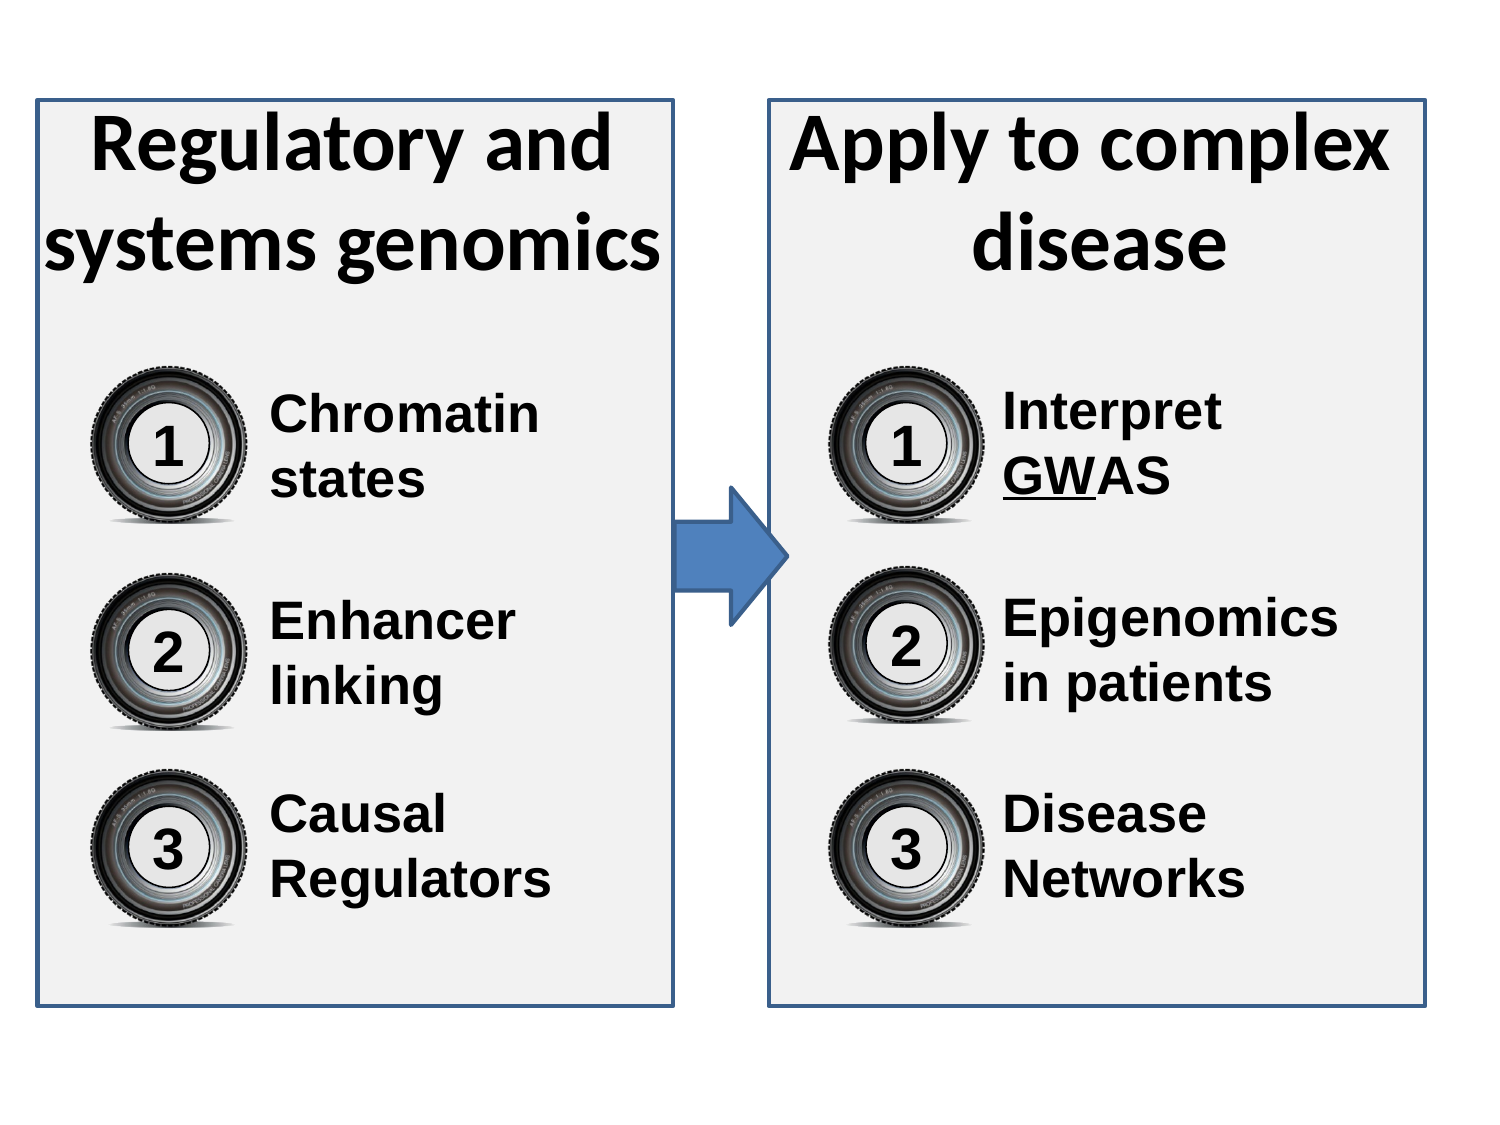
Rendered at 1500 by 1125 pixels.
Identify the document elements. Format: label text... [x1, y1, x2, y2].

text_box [825, 562, 989, 725]
text_box Regulatory and systems genomics [28, 79, 678, 295]
text_box Interpret GWAS [991, 396, 1450, 484]
text_box Chromatin states [254, 399, 663, 487]
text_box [87, 765, 251, 928]
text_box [824, 362, 988, 525]
text_box [672, 485, 790, 627]
text_box Causal Regulators [254, 799, 663, 888]
text_box Enhancer linking [254, 606, 663, 694]
text_box [767, 98, 1427, 1008]
text_box Apply to complex disease [775, 79, 1425, 295]
text_box [35, 295, 675, 1008]
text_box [825, 765, 989, 928]
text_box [87, 569, 251, 731]
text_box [87, 362, 251, 525]
text_box Disease Networks [994, 799, 1450, 888]
text_box Epigenomics in patients [994, 603, 1450, 691]
